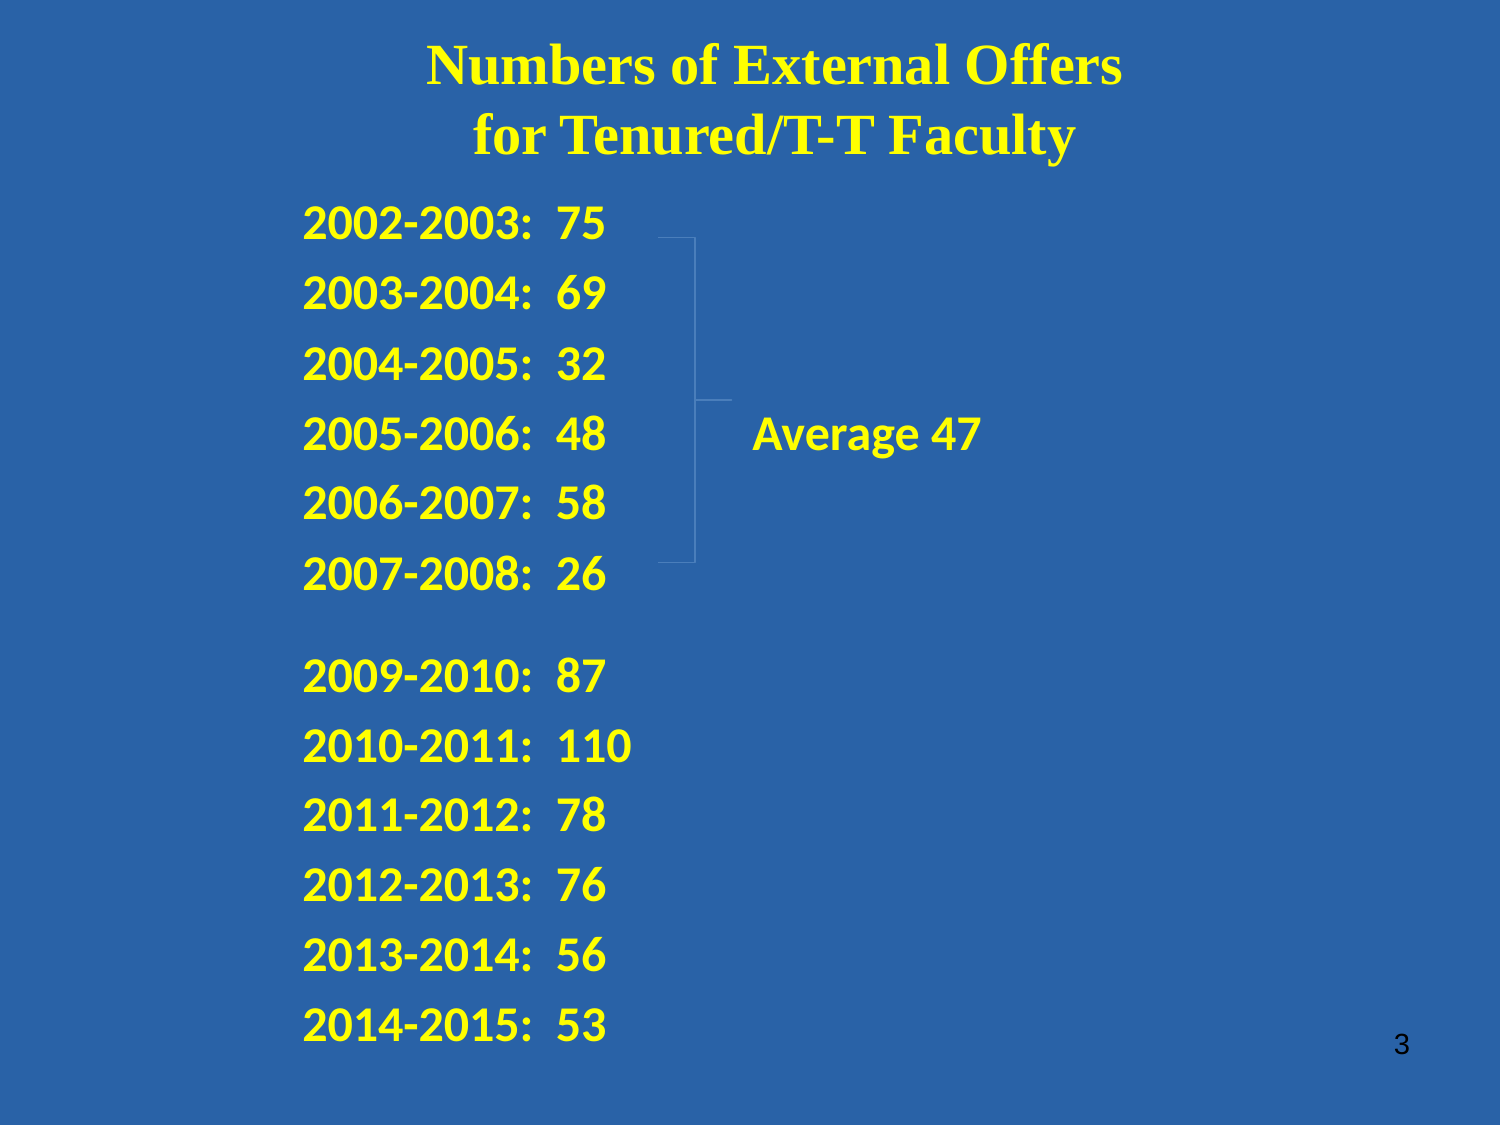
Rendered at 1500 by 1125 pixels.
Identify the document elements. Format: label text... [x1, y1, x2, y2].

title Numbers of External Offers for Tenured/T-T Faculty [99, 37, 1450, 155]
list 2002-2003: 75 2003-2004: 69 2004-2005: 32 2005-2006: 48 Average 47 2006-2007: 58 2007-2008: 26 2009-2010: 87 2010-2011: 110 2011-2012: 78 2012-2013: 76 2013-2014: 56 2014-2015: 53 [137, 182, 1500, 1089]
text_box [658, 237, 733, 563]
slide_number 3 [1074, 1012, 1425, 1073]
